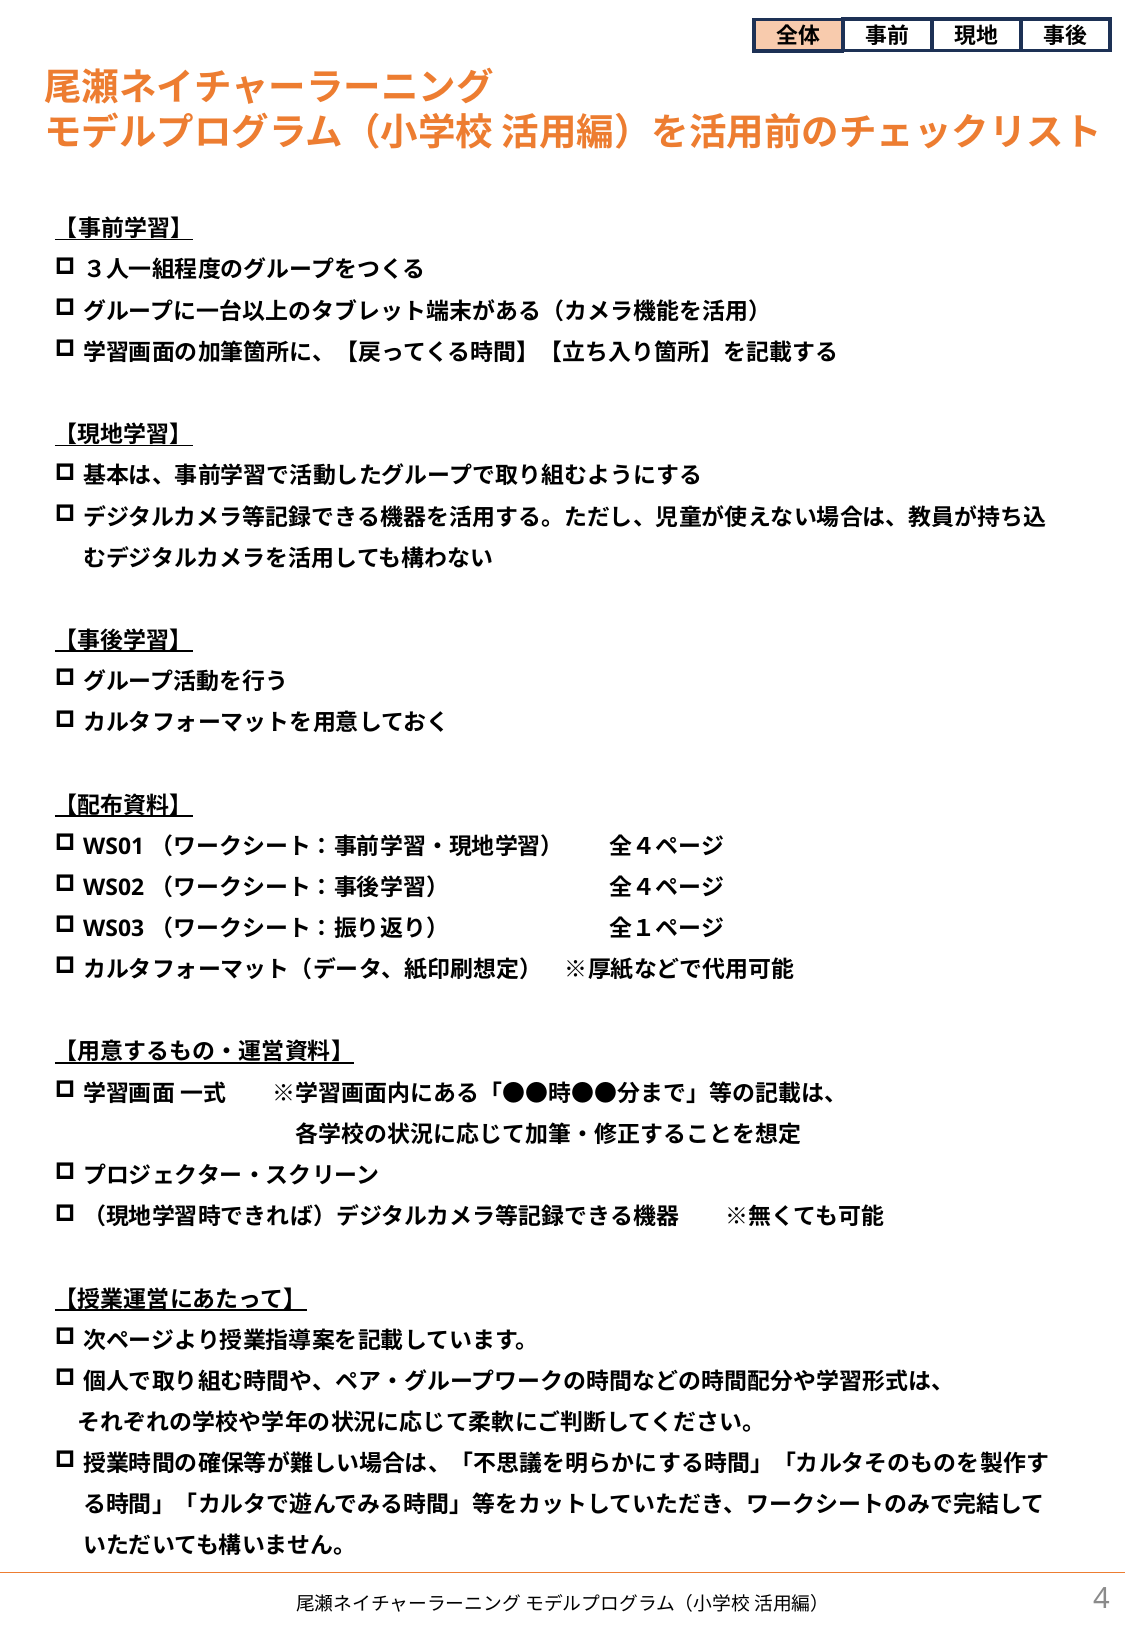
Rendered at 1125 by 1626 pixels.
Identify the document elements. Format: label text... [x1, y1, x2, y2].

footer 尾瀬ネイチャーラーニング モデルプログラム（小学校 活用編） [0, 1576, 1125, 1625]
text_box 現地 [931, 18, 1020, 52]
text_box 尾瀬ネイチャーラーニング モデルプログラム（小学校 活用編）を活用前のチェックリスト [29, 55, 1125, 161]
text_box 事前 [842, 18, 931, 52]
text_box 事後 [1020, 18, 1111, 52]
text_box 全体 [753, 18, 842, 52]
text_box 【事前学習】 ３人一組程度のグループをつくる グループに一台以上のタブレット端末がある（カメラ機能を活用） 学習画面の加筆箇所に、【戻ってくる時間】【立ち入り箇所】を記載する 【現地学習】 基本は、事前学習で活動したグループで取り組むようにする デジタルカメラ等記録できる機器を活用する。ただし、児童が使えない場合は、教員が持ち込むデジタルカメラを活用しても構わない 【事後学習】 グループ活動を行う カルタフォーマットを用意しておく 【配布資料】 WS01（ワークシート：事前学習・現地学習） 全４ページ WS02（ワークシート：事後学習） 全４ページ WS03（ワークシート：振り返り） 全１ページ カルタフォーマット（データ、紙印刷想定） ※厚紙などで代用可能 【用意するもの・運営資料】 学習画面 一式 ※学習画面内にある「●●時●●分まで」等の記載は、 各学校の状況に応じて加筆・修正することを想定 プロジェクター・スクリーン （現地学習時できれば）デジタルカメラ等記録できる機器 ※無くても可能 【授業運営にあたって】 次ページより授業指導案を記載しています。 個人で取り組む時間や、ペア・グループワークの時間などの時間配分や学習形式は、 それぞれの学校や学年の状況に応じて柔軟にご判断してください。 授業時間の確保等が難しい場合は、「不思議を明らかにする時間」「カルタそのものを製作する時間」「カルタで遊んでみる時間」等をカットしていただき、ワークシートのみで完結していただいても構いません。 [40, 192, 1077, 1566]
slide_number 4 [871, 1572, 1125, 1576]
